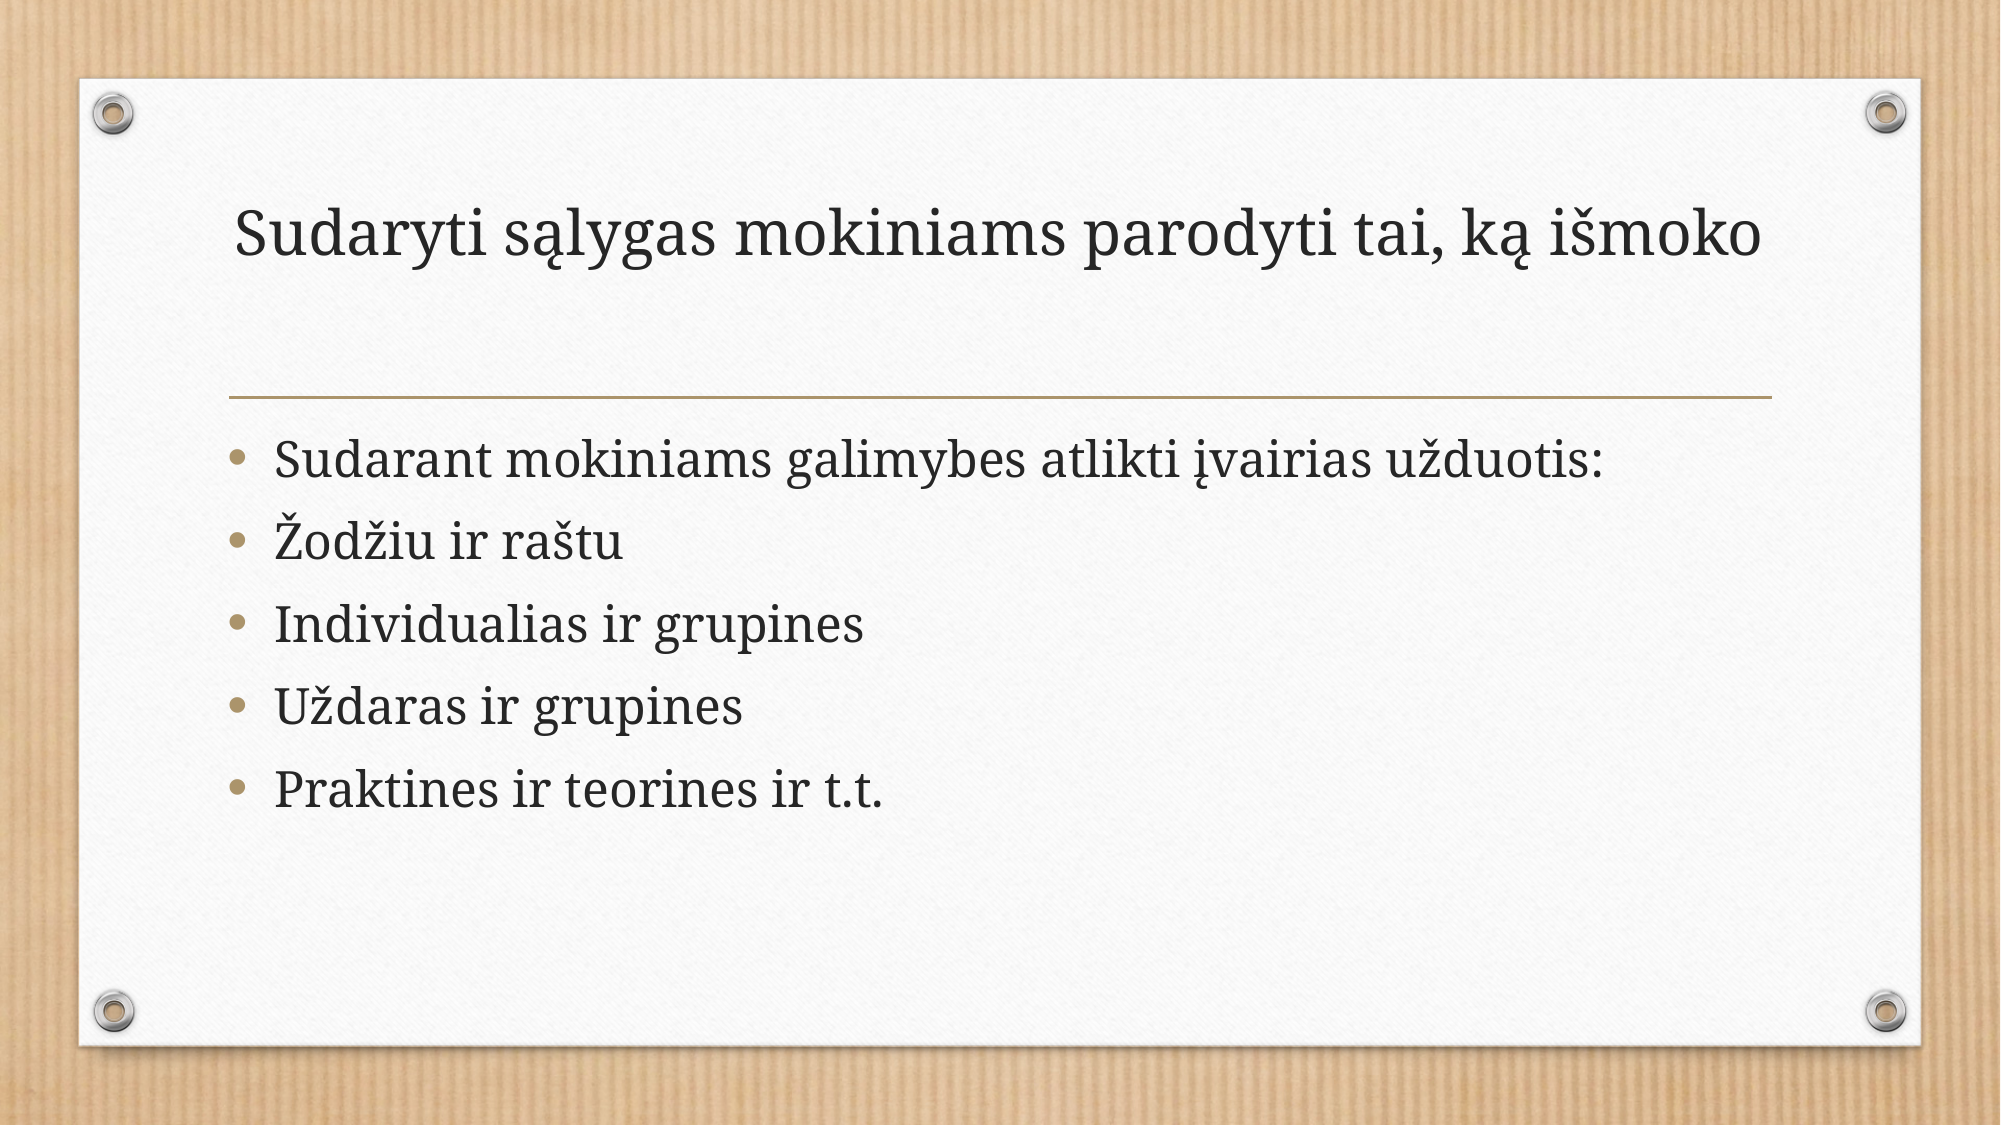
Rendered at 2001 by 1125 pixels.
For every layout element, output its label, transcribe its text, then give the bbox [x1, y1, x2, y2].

list Sudarant mokiniams galimybes atlikti įvairias užduotis: Žodžiu ir raštu Individualias ir grupines Uždaras ir grupines Praktines ir teorines ir t.t. [212, 419, 1788, 964]
title Sudaryti sąlygas mokiniams parodyti tai, ką išmoko [212, 161, 1788, 375]
picture [0, 0, 2001, 1125]
